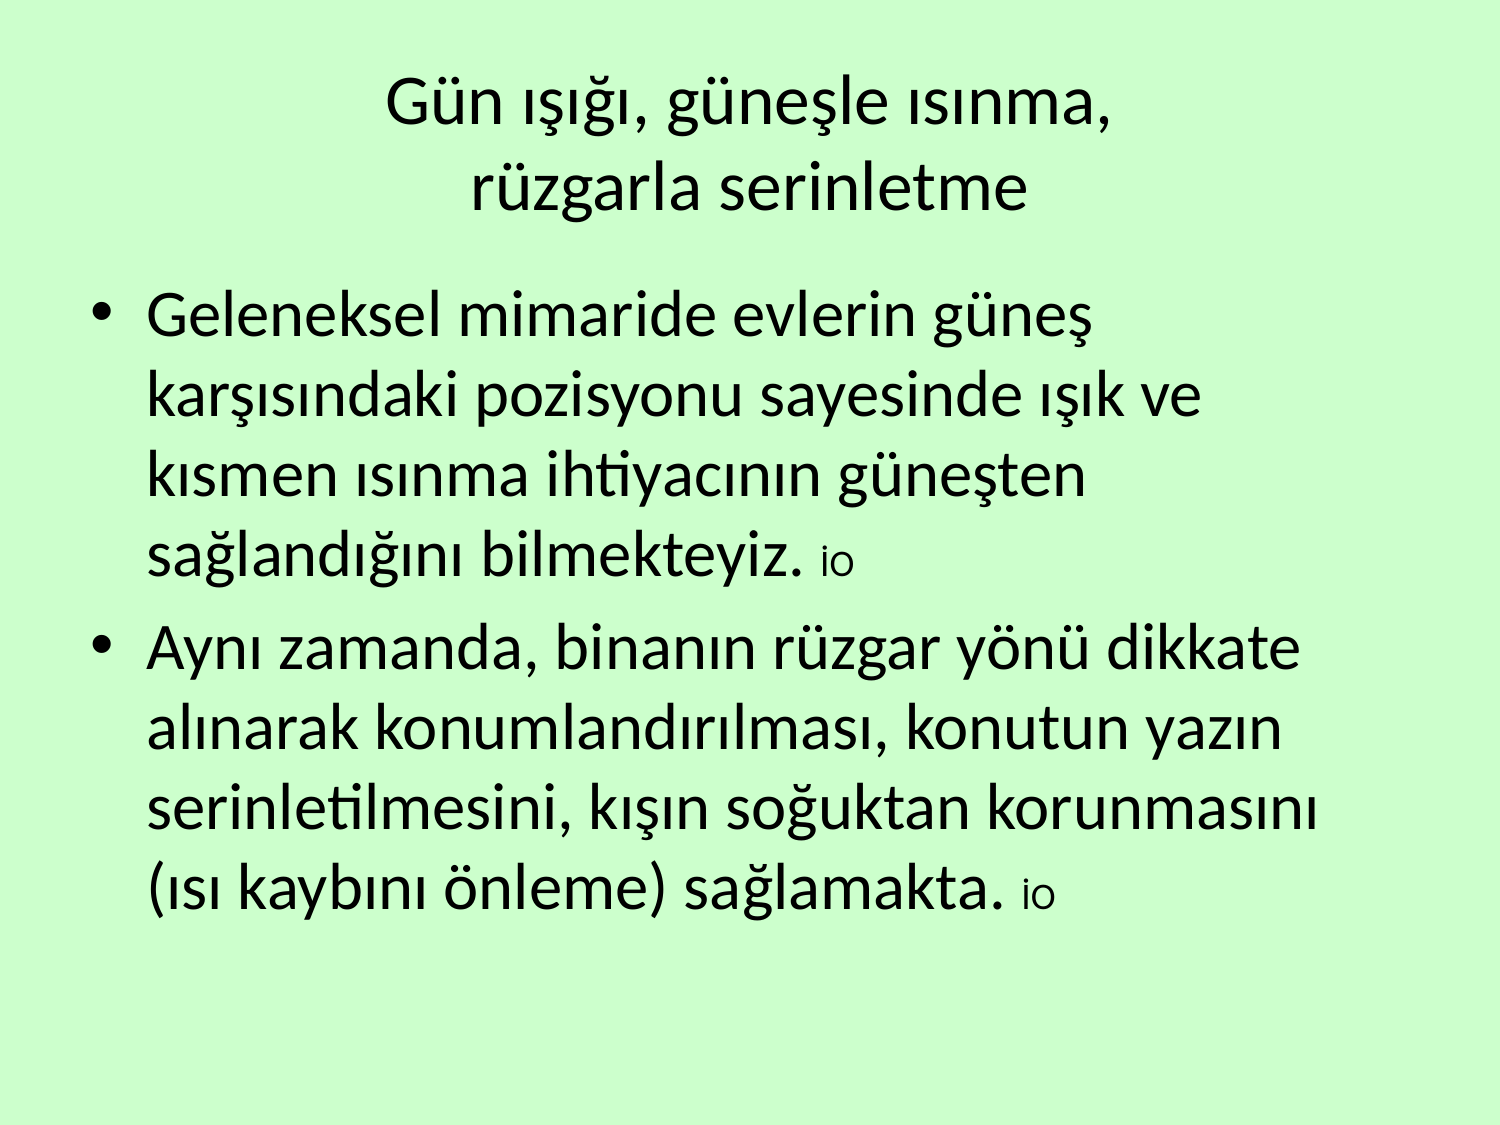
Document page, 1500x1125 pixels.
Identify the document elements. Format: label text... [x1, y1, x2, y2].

list Geleneksel mimaride evlerin güneş karşısındaki pozisyonu sayesinde ışık ve kısmen ısınma ihtiyacının güneşten sağlandığını bilmekteyiz. İO Aynı zamanda, binanın rüzgar yönü dikkate alınarak konumlandırılması, konutun yazın serinletilmesini, kışın soğuktan korunmasını (ısı kaybını önleme) sağlamakta. İO [75, 262, 1425, 1005]
title Gün ışığı, güneşle ısınma, rüzgarla serinletme [75, 45, 1425, 233]
